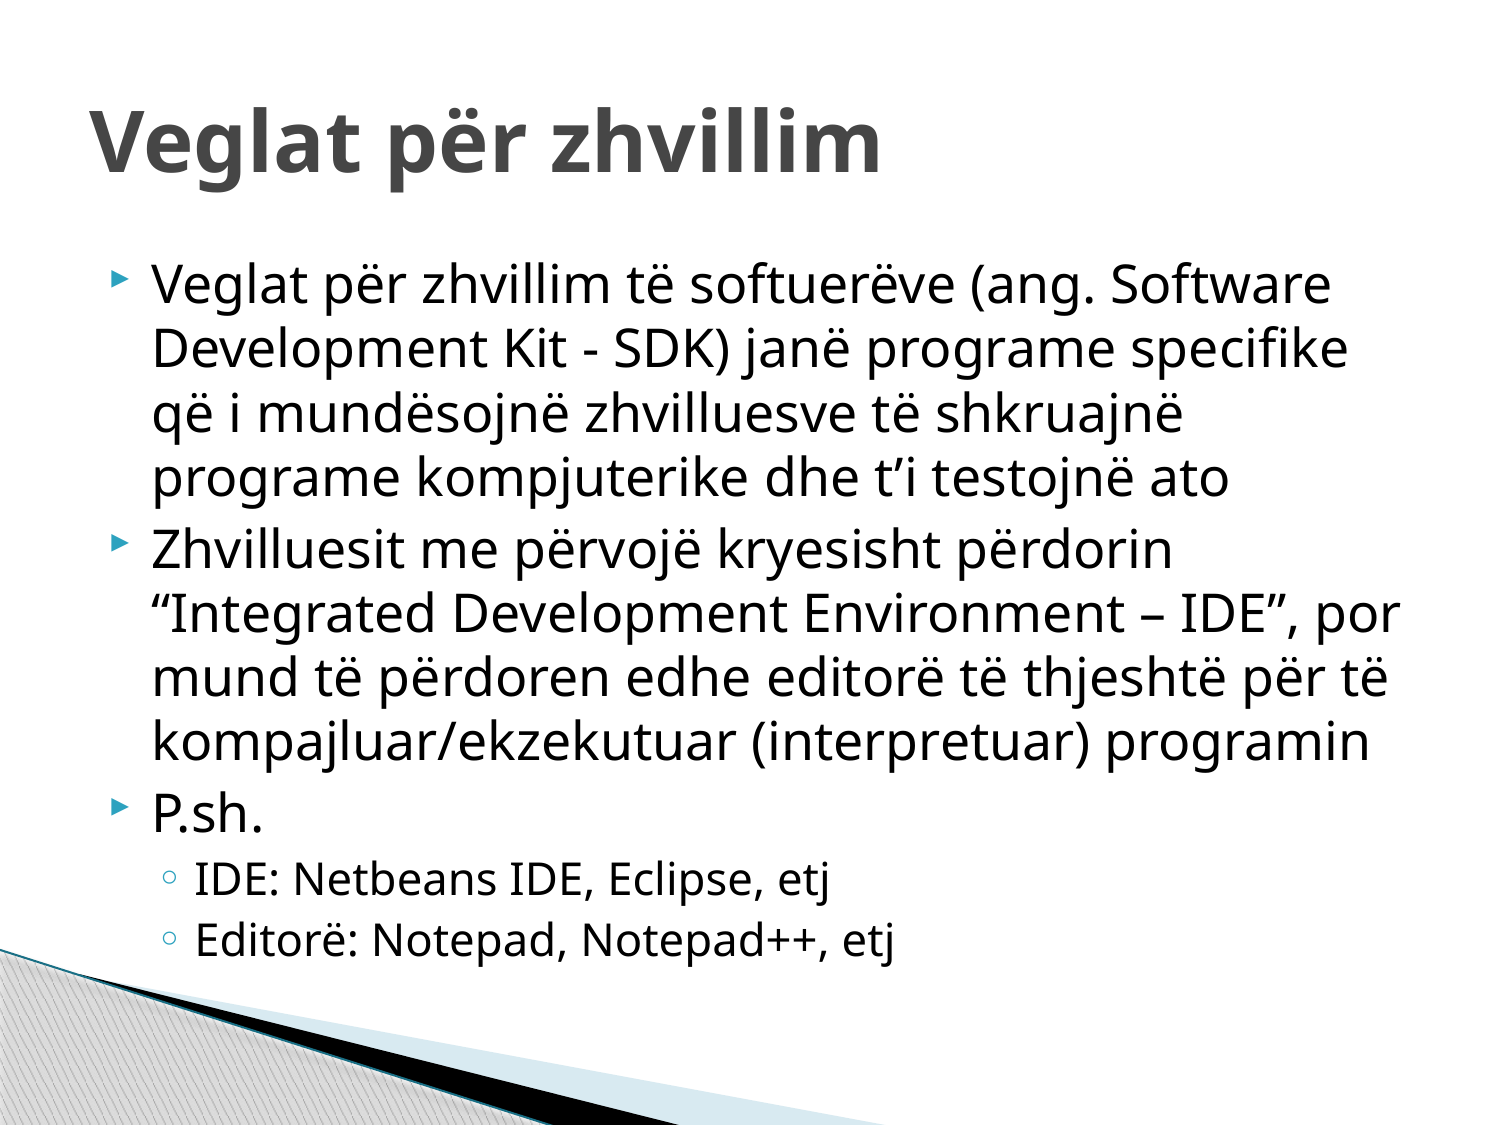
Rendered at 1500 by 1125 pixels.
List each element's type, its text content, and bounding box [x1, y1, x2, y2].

title Veglat për zhvillim [75, 45, 1425, 233]
list Veglat për zhvillim të softuerëve (ang. Software Development Kit - SDK) janë programe specifike që i mundësojnë zhvilluesve të shkruajnë programe kompjuterike dhe t’i testojnë ato Zhvilluesit me përvojë kryesisht përdorin “Integrated Development Environment – IDE”, por mund të përdoren edhe editorë të thjeshtë për të kompajluar/ekzekutuar (interpretuar) programin P.sh. IDE: Netbeans IDE, Eclipse, etj Editorë: Notepad, Notepad++, etj [75, 243, 1425, 986]
